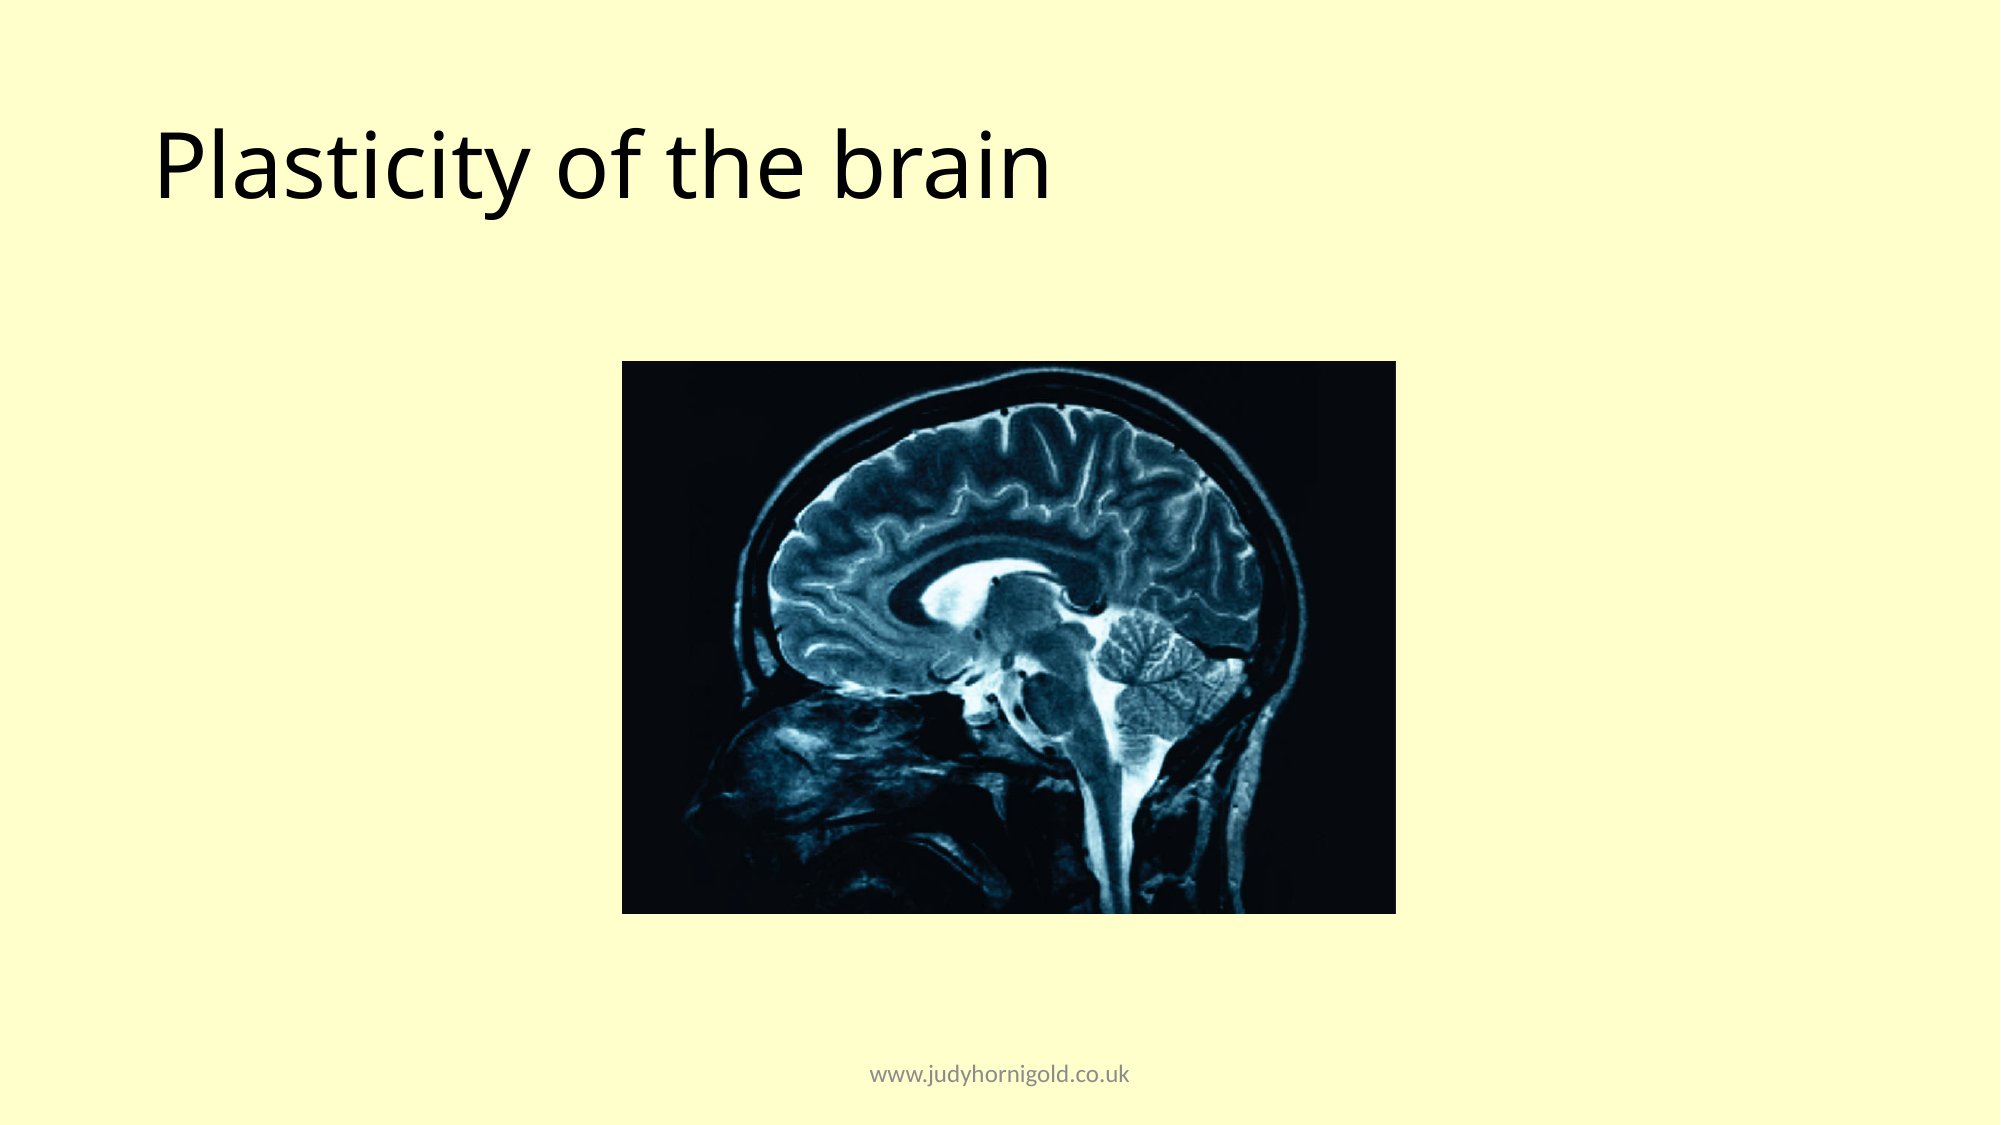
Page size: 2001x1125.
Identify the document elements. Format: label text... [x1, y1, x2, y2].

picture [621, 361, 1396, 914]
footer www.judyhornigold.co.uk [662, 1042, 1338, 1103]
title Plasticity of the brain [137, 59, 1863, 278]
